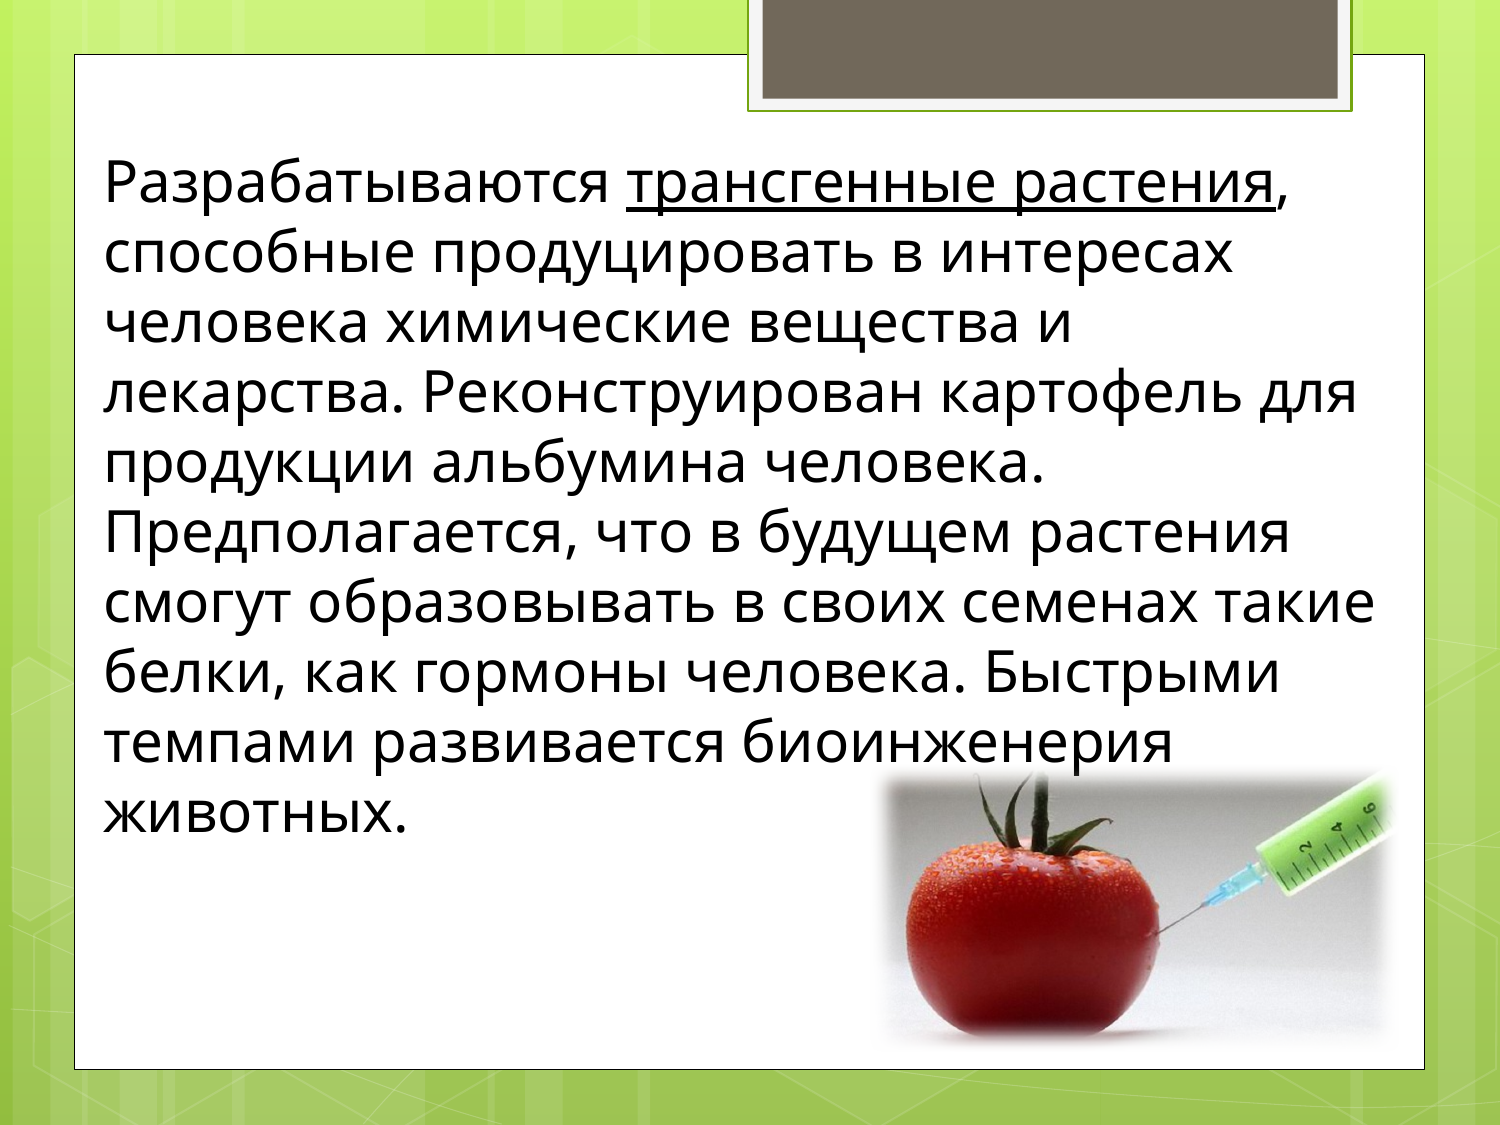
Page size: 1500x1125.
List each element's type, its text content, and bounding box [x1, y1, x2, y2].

text_box Разрабатываются трансгенные растения, способные продуцировать в интересах человека химические вещества и лекарства. Реконструирован картофель для продукции альбумина человека. Предполагается, что в будущем растения смогут образовывать в своих семенах такие белки, как гормоны человека. Быстрыми темпами развивается биоинженерия животных. [88, 137, 1400, 852]
picture [869, 763, 1400, 1053]
